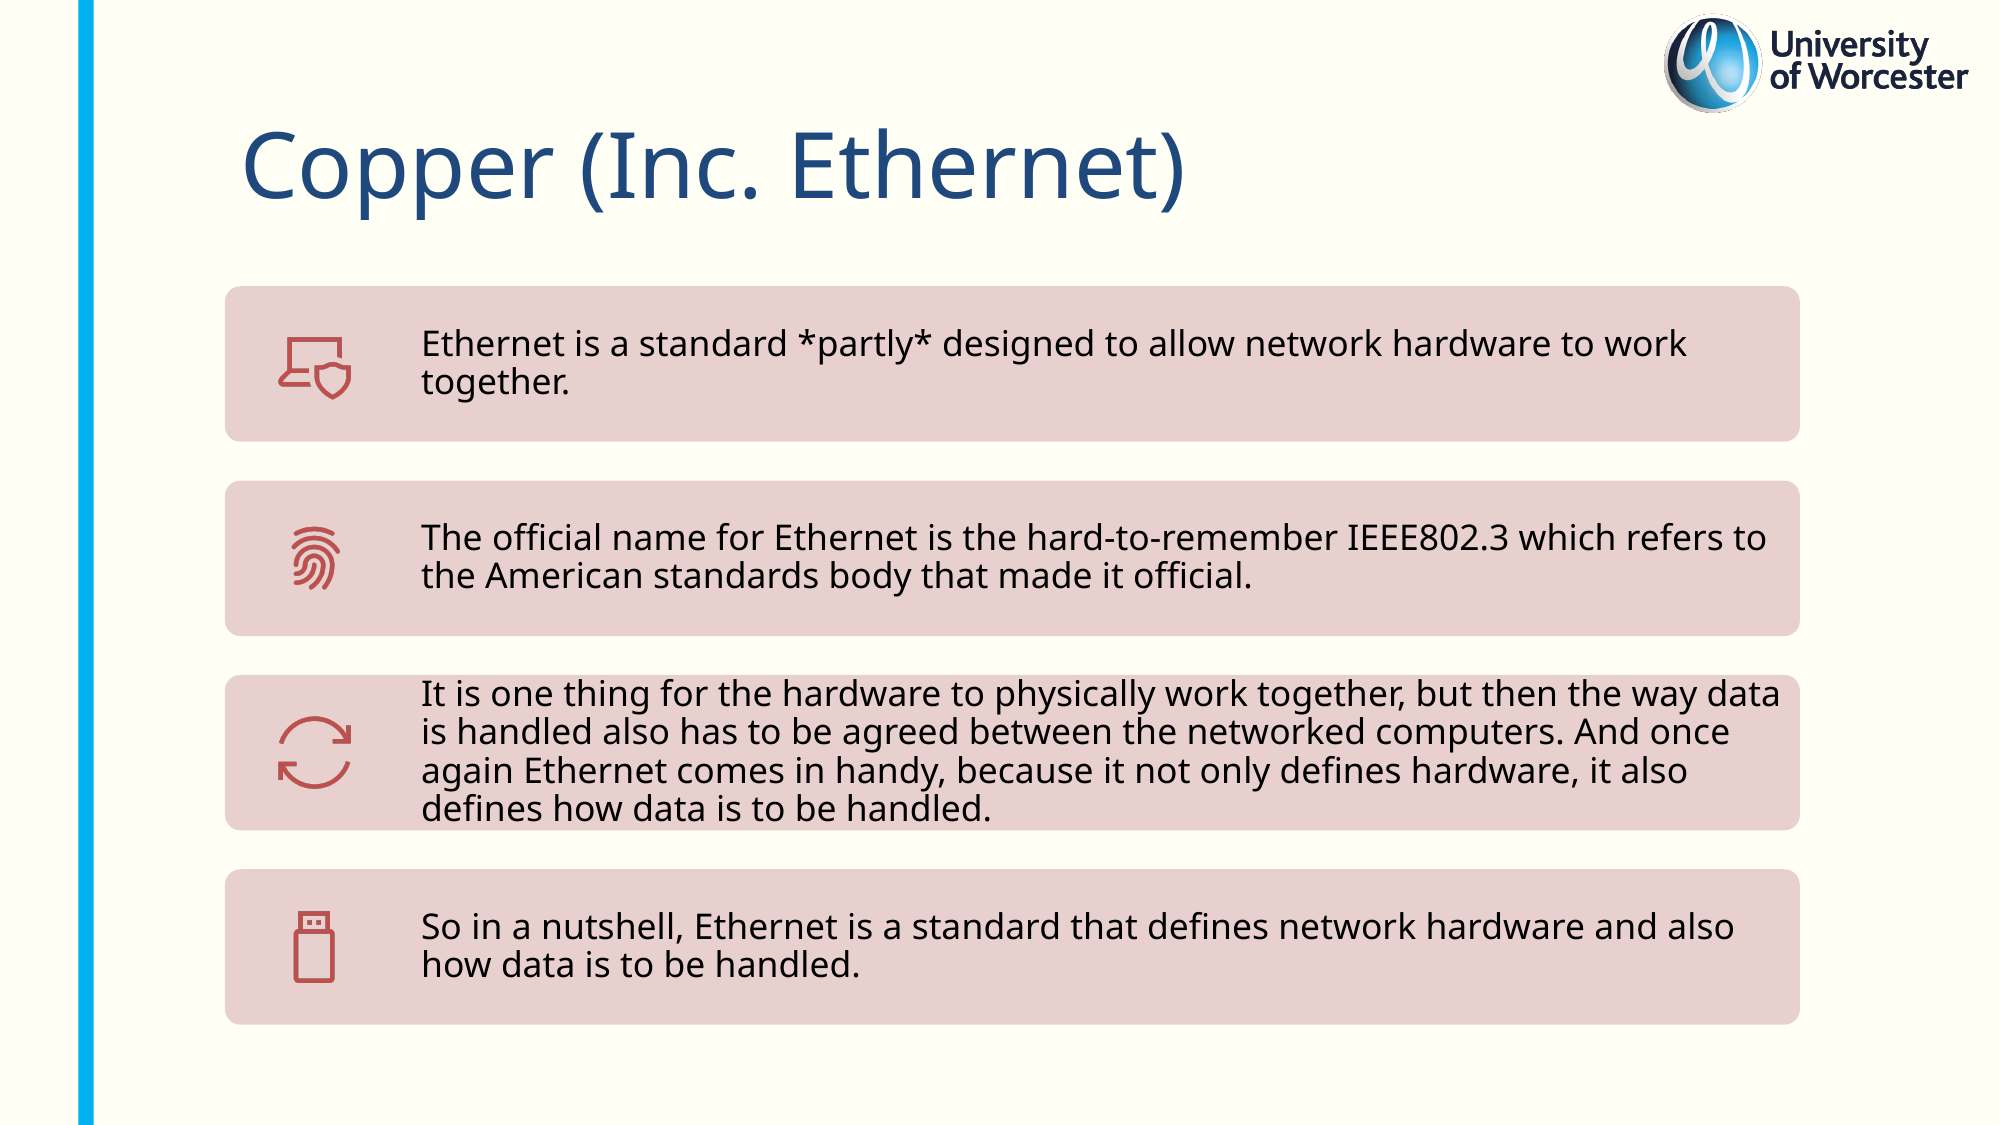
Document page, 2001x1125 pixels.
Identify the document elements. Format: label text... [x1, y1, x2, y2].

picture [1632, 0, 2000, 127]
title Copper (Inc. Ethernet) [225, 112, 1800, 285]
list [224, 285, 1800, 1025]
